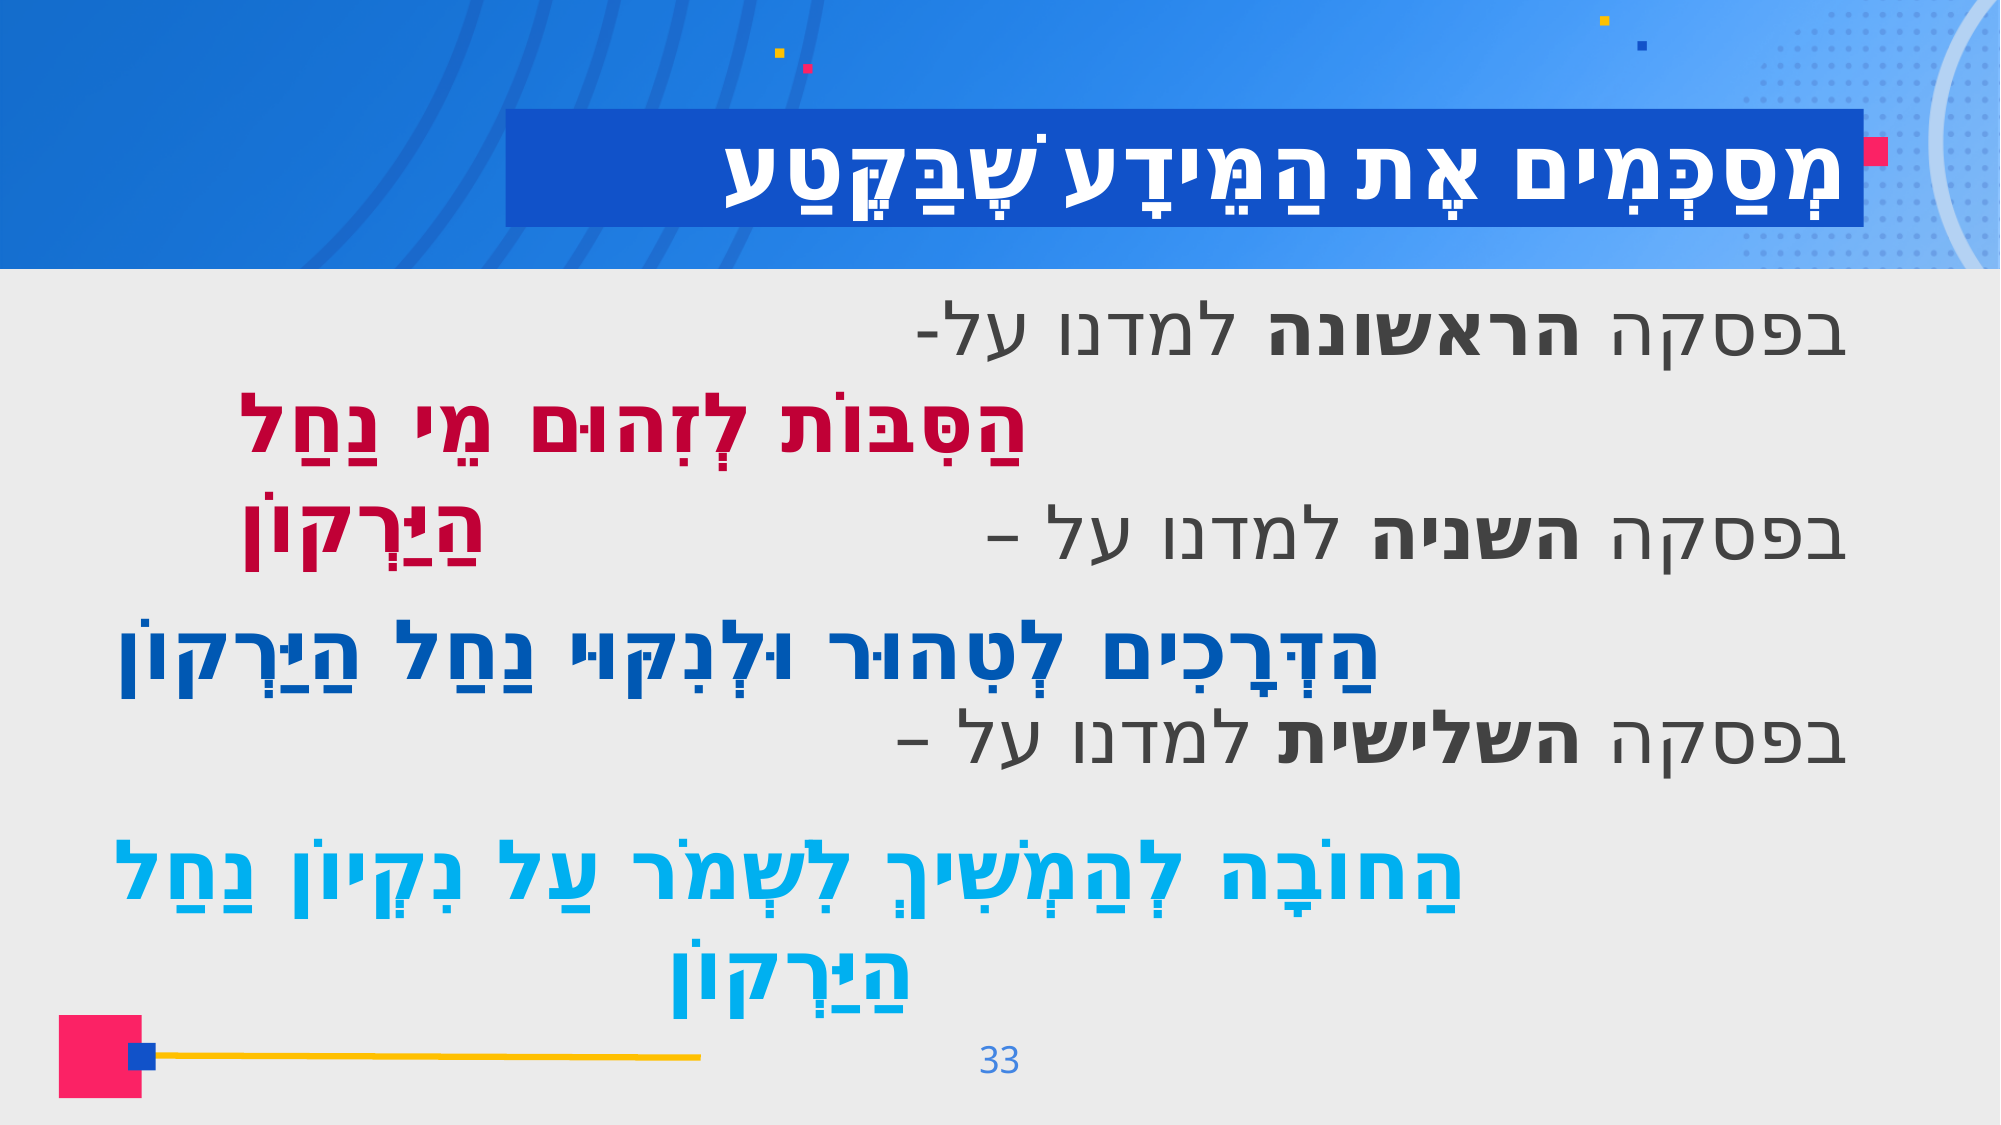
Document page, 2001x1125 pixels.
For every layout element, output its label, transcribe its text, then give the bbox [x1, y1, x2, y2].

text_box הַחוֹבָה לְהַמְשִׁיךְ לִשְׁמֹר עַל נִקְיוֹן נַחַל הַיַּרְקוֹן [0, 809, 1582, 1024]
picture [0, 0, 2000, 269]
title מְסַכְּמִים אֶת הַמֵּידָע שֶׁבַּקֶּטַע [505, 108, 1864, 227]
text_box הַדְּרָכִים לְטִהוּר וּלְנִקּוּי נַחַל הַיַּרְקוֹן [0, 588, 1526, 704]
list בפסקה הראשונה למדנו על- בפסקה השניה למדנו על – בפסקה השלישית למדנו על – [293, 283, 1864, 1010]
text_box הַסִּבּוֹת לְזִהוּם מֵי נַחַל הַיַּרְקוֹן [223, 361, 1203, 577]
